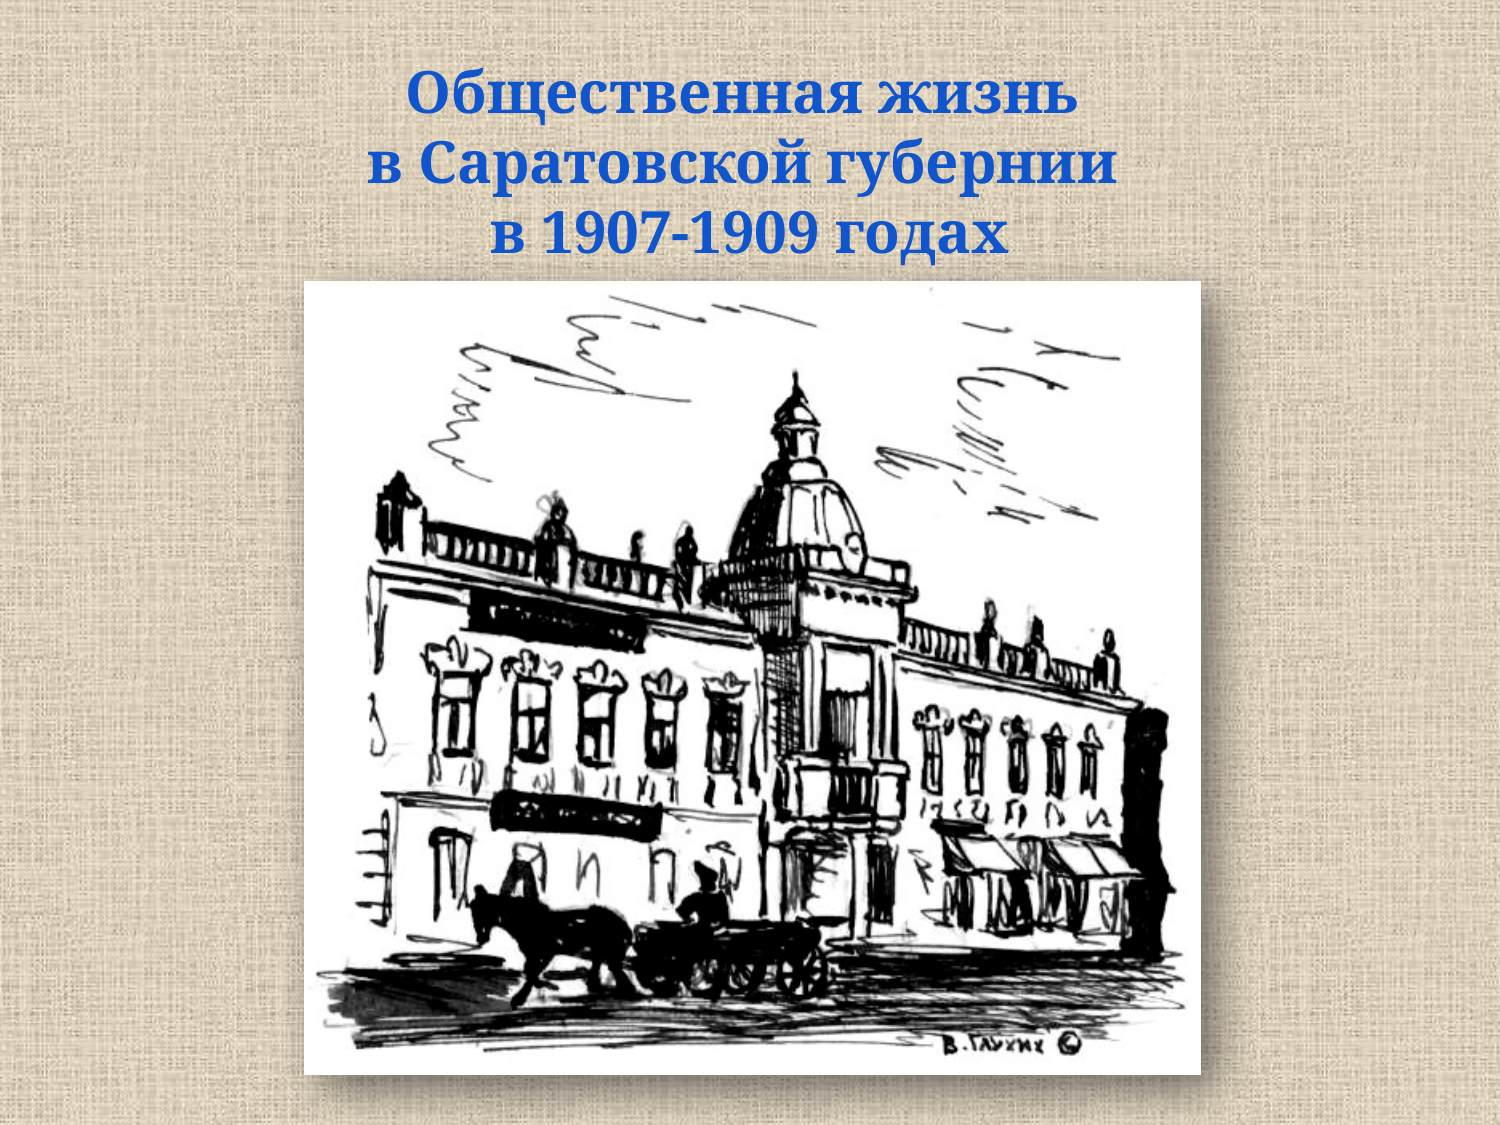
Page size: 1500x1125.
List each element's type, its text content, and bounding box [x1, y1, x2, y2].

text_box Общественная жизнь в Саратовской губернии в 1907-1909 годах [35, 47, 1465, 273]
picture [0, 0, 1500, 1125]
